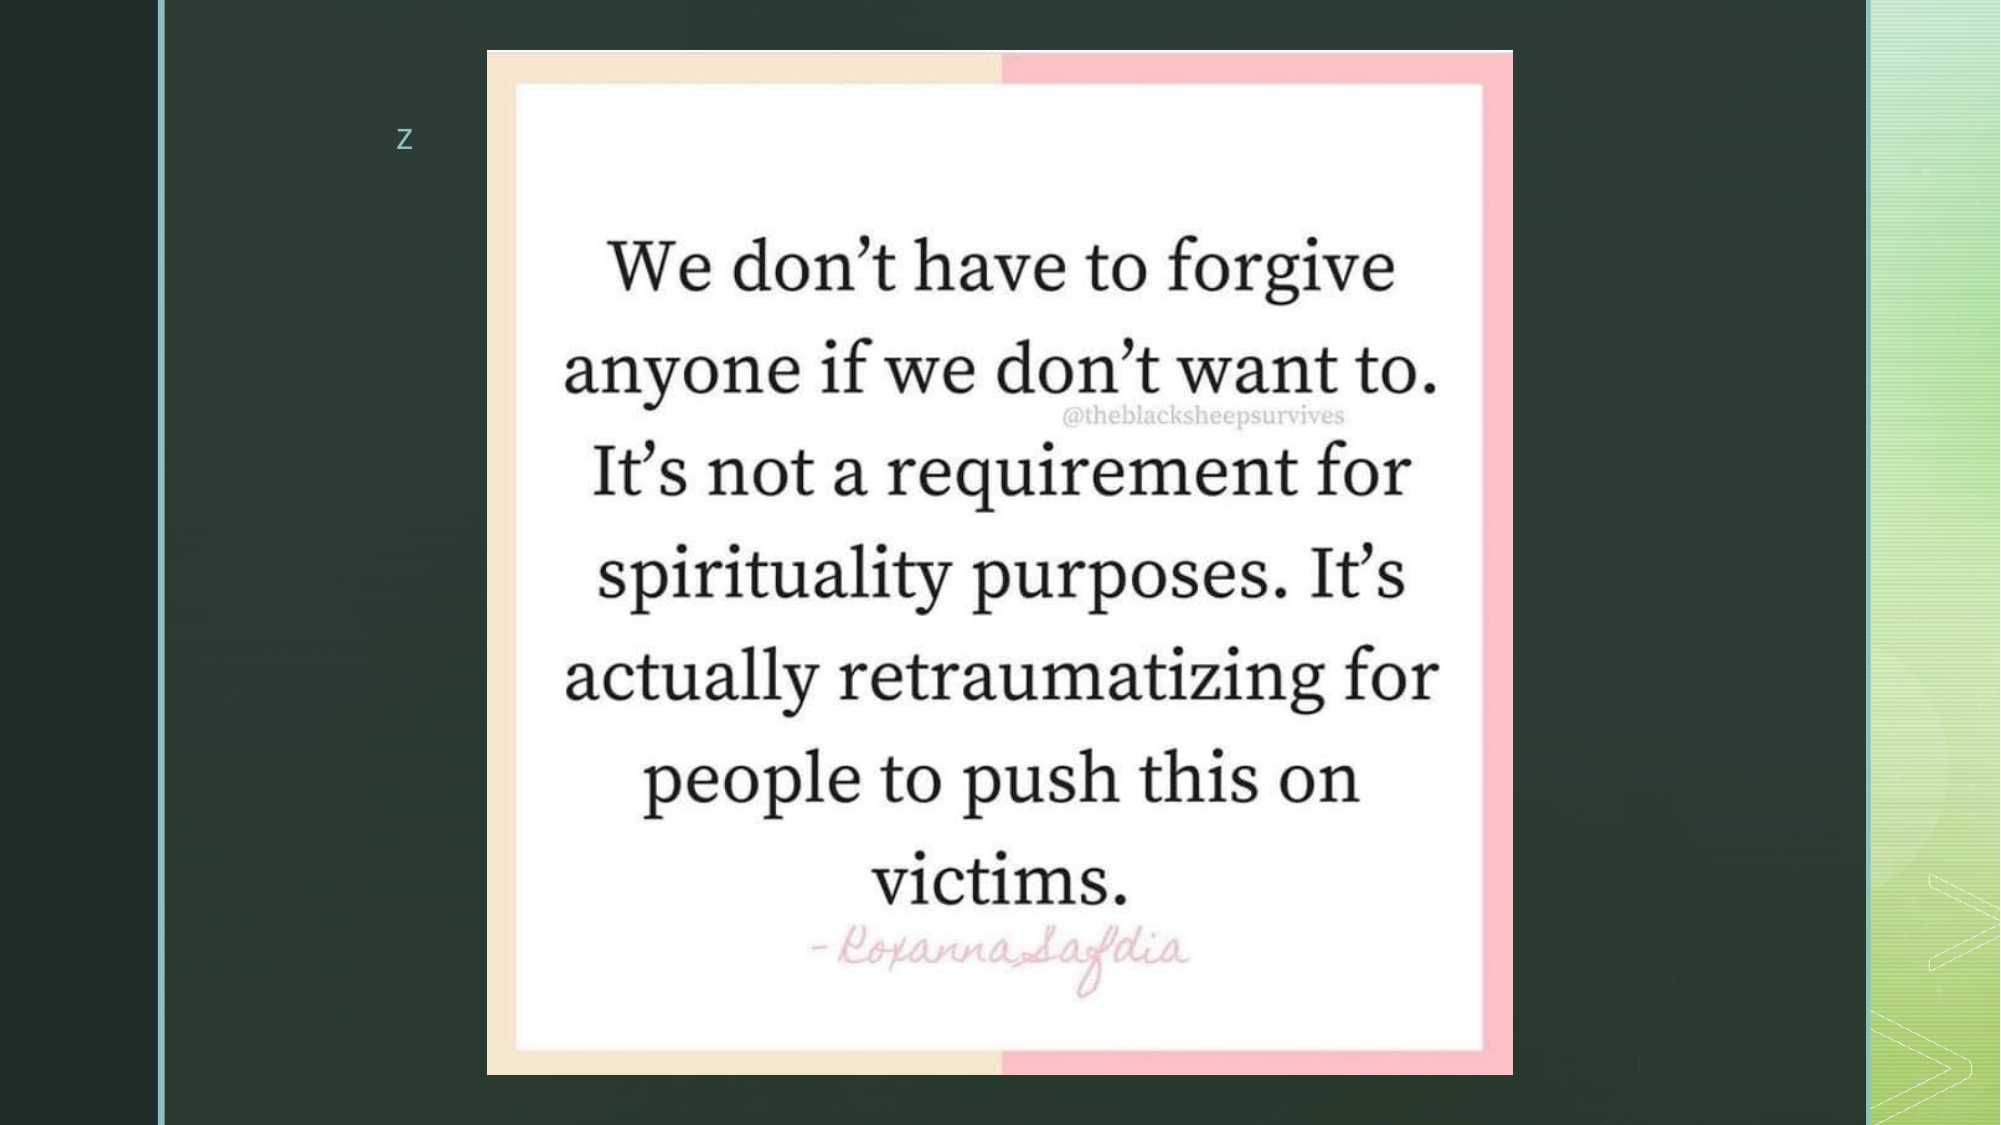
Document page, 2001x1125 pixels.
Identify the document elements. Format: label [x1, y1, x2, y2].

picture [1871, 0, 2001, 1125]
list [486, 50, 1513, 1075]
